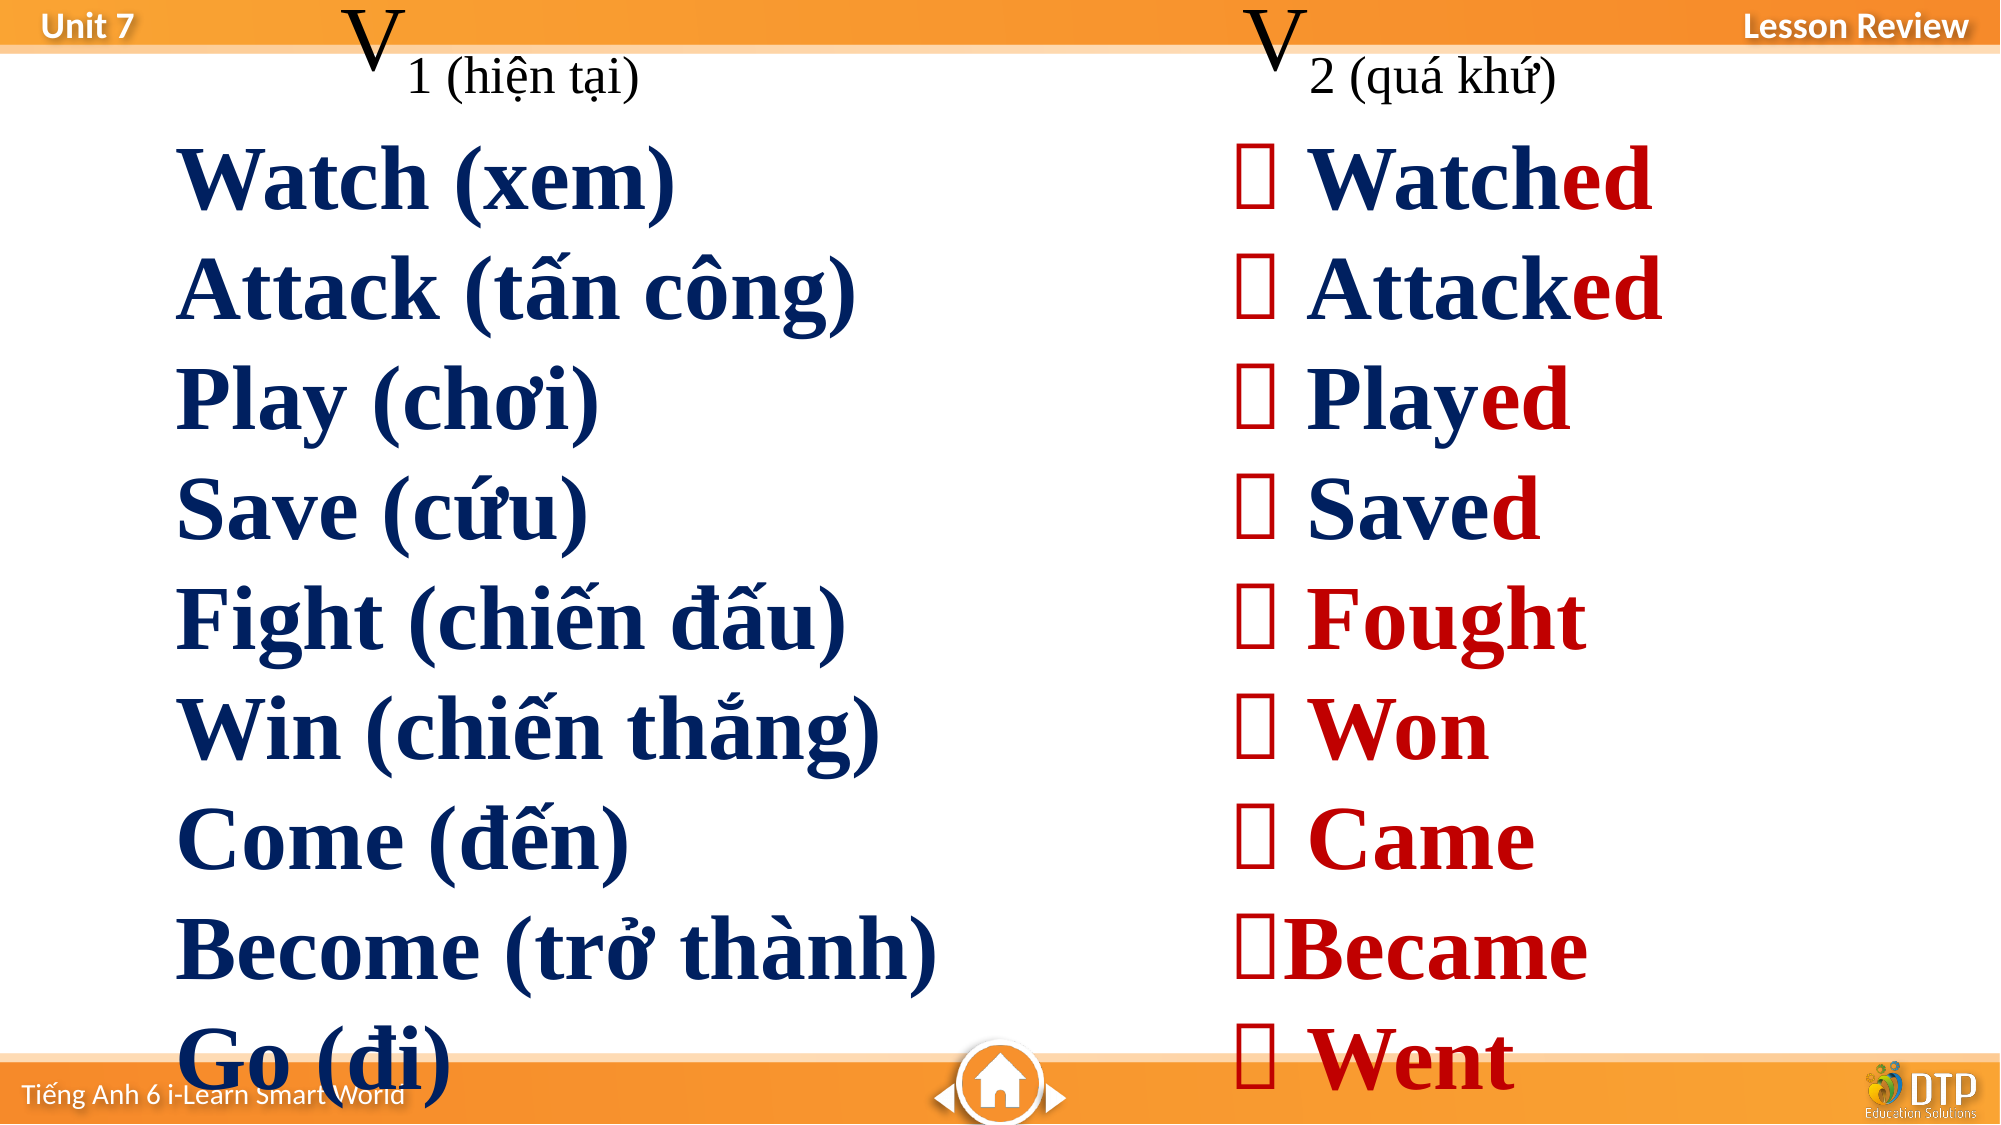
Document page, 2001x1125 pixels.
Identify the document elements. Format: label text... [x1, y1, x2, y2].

text_box V1 (hiện tại) [293, 0, 724, 110]
text_box Watch (xem) Attack (tấn công) Play (chơi) Save (cứu) Fight (chiến đấu) Win (chiến thắng) Come (đến) Become (trở thành) Go (đi) [160, 110, 1032, 1115]
picture [0, 0, 2000, 1125]
picture [150, 1094, 157, 1102]
text_box  Watched  Attacked  Played  Saved  Fought  Won  Came Became  Went [1213, 110, 1932, 1115]
text_box V2 (quá khứ) [1196, 0, 1627, 112]
